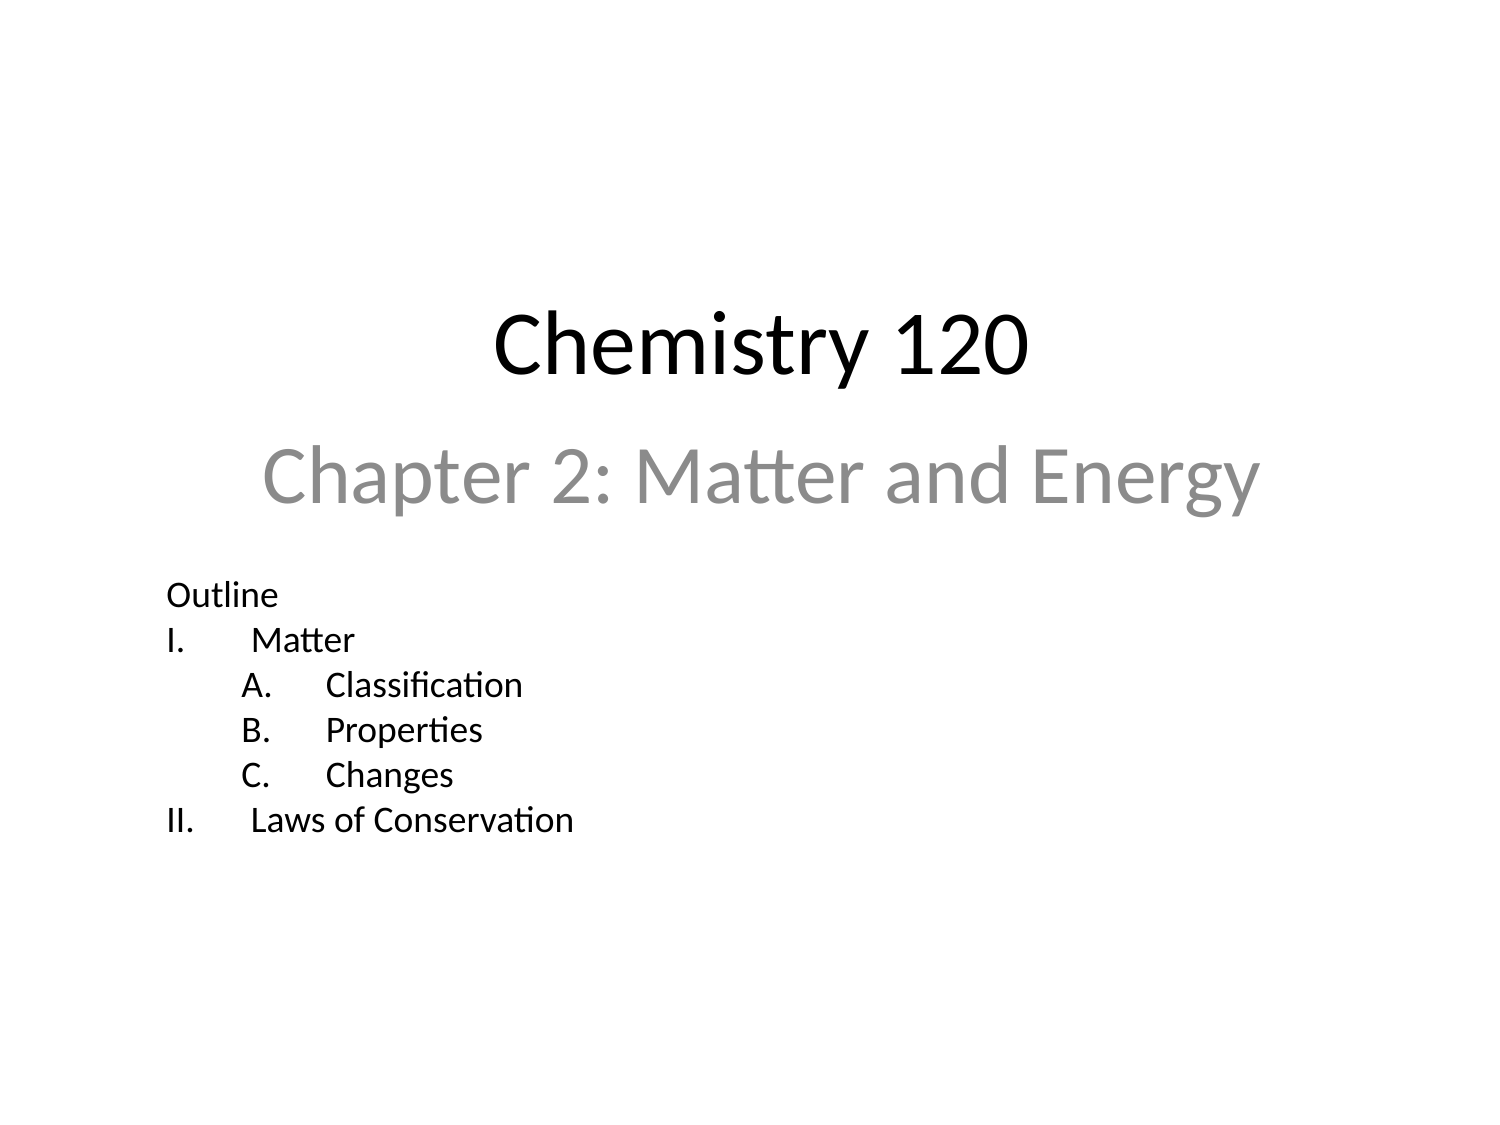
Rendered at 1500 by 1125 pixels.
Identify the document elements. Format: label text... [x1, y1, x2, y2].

text_box Outline Matter Classification Properties Changes Laws of Conservation [151, 562, 765, 848]
title Chemistry 120 [125, 275, 1400, 400]
subtitle Chapter 2: Matter and Energy [237, 412, 1288, 538]
